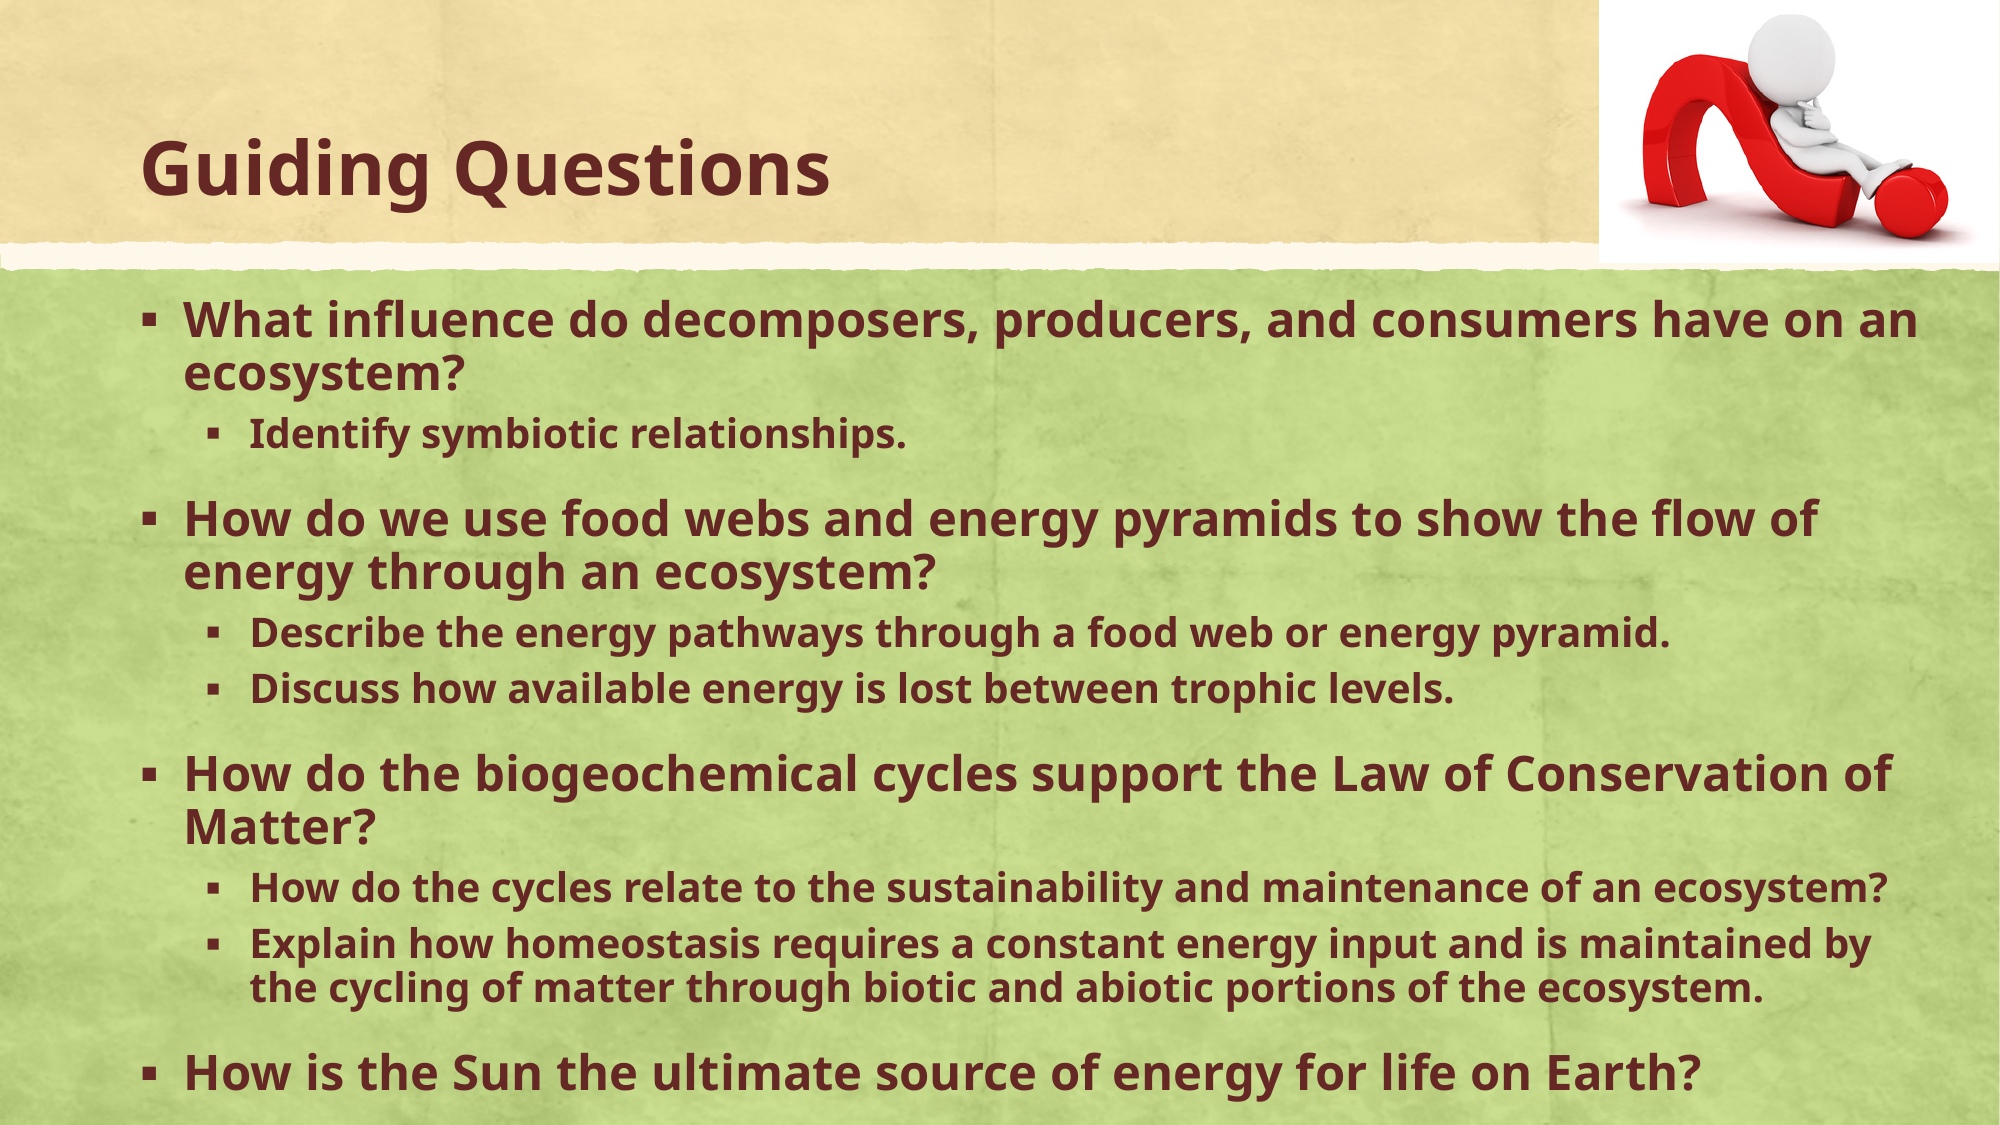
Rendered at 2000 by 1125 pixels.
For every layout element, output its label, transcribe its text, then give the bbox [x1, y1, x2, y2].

title Guiding Questions [124, 31, 1599, 219]
list What influence do decomposers, producers, and consumers have on an ecosystem? Identify symbiotic relationships. How do we use food webs and energy pyramids to show the flow of energy through an ecosystem? Describe the energy pathways through a food web or energy pyramid. Discuss how available energy is lost between trophic levels. How do the biogeochemical cycles support the Law of Conservation of Matter? How do the cycles relate to the sustainability and maintenance of an ecosystem? Explain how homeostasis requires a constant energy input and is maintained by the cycling of matter through biotic and abiotic portions of the ecosystem. How is the Sun the ultimate source of energy for life on Earth? [124, 287, 1950, 1113]
picture [1599, 0, 2000, 263]
